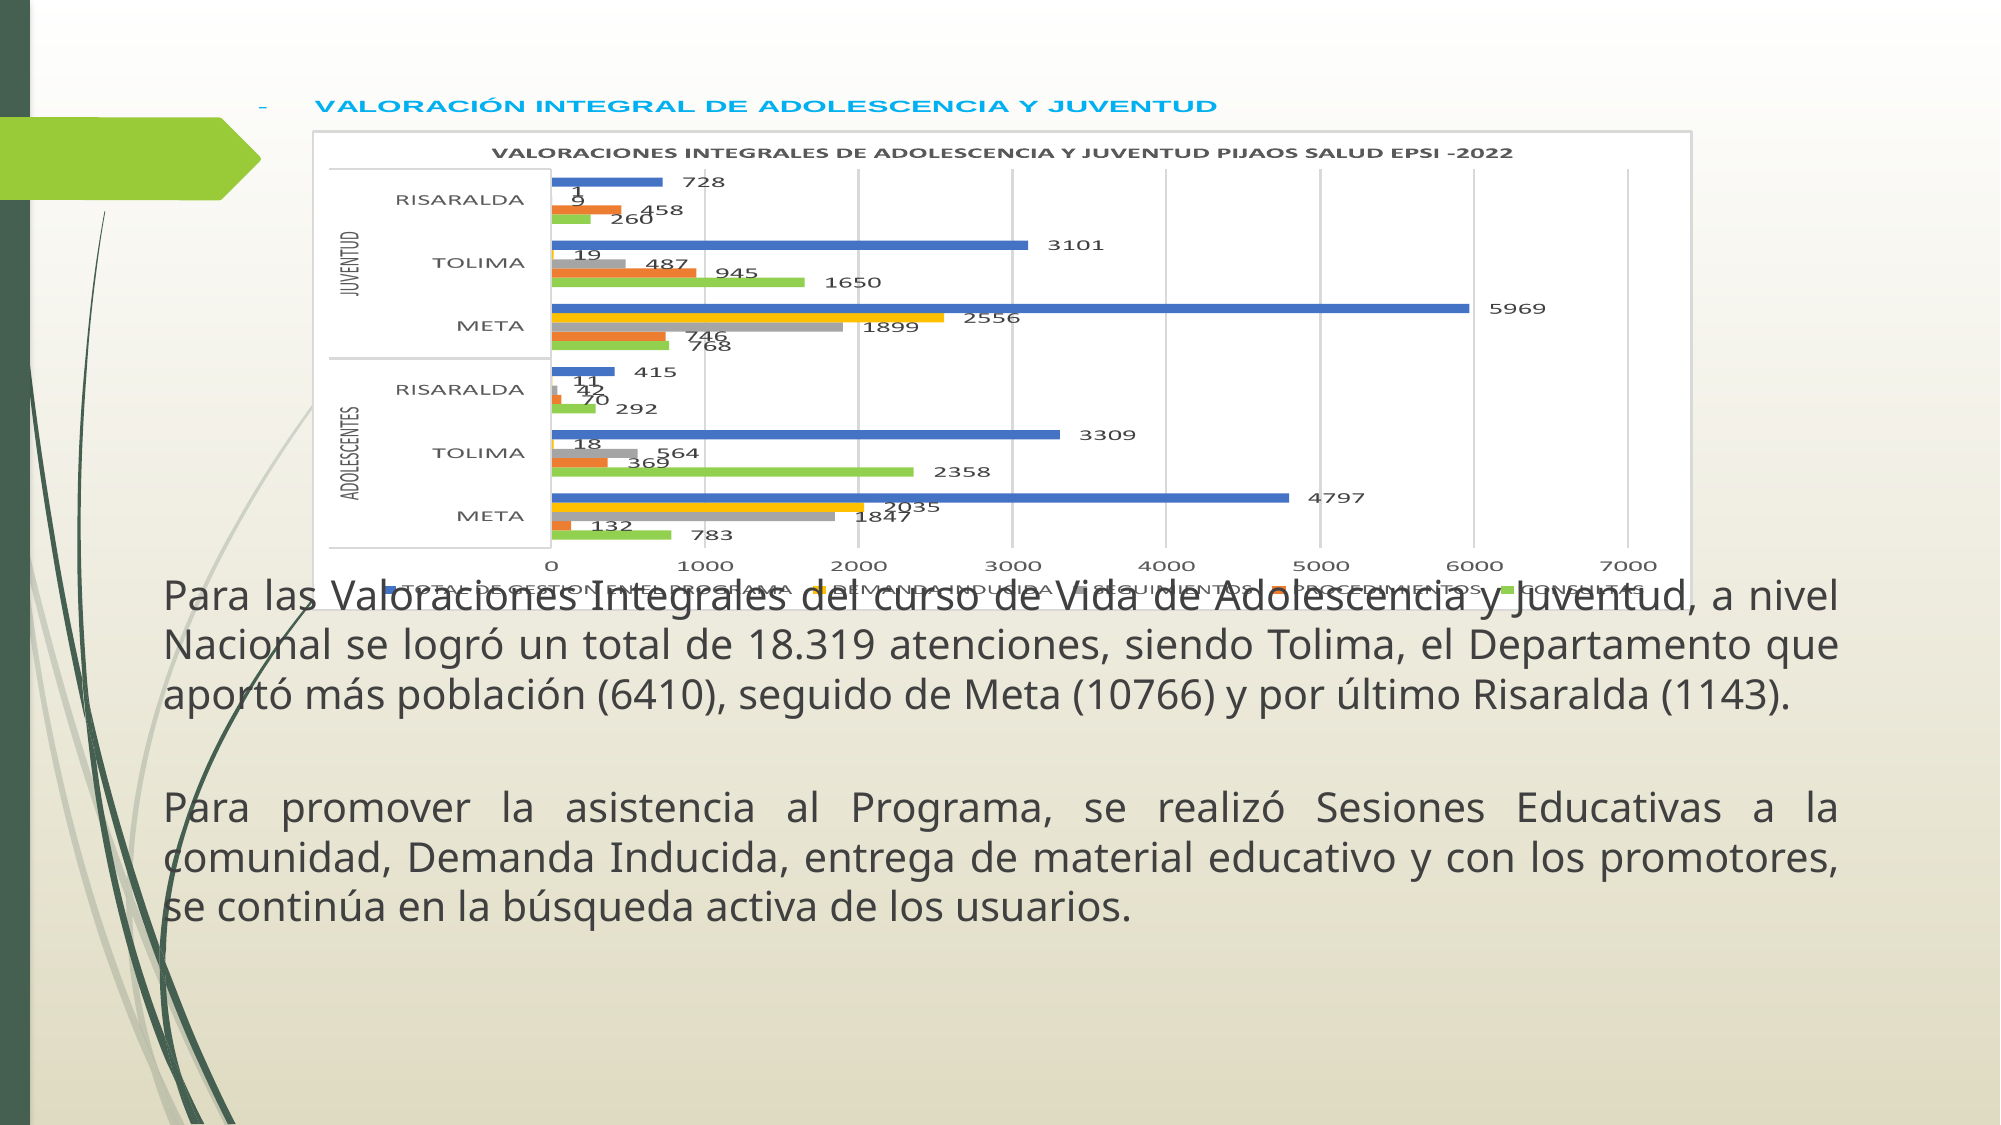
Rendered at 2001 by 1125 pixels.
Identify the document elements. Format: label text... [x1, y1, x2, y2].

picture [257, 96, 1699, 611]
list Para las Valoraciones Integrales del curso de Vida de Adolescencia y Juventud, a nivel Nacional se logró un total de 18.319 atenciones, siendo Tolima, el Departamento que aportó más población (6410), seguido de Meta (10766) y por último Risaralda (1143). Para promover la asistencia al Programa, se realizó Sesiones Educativas a la comunidad, Demanda Inducida, entrega de material educativo y con los promotores, se continúa en la búsqueda activa de los usuarios. [147, 325, 1855, 966]
